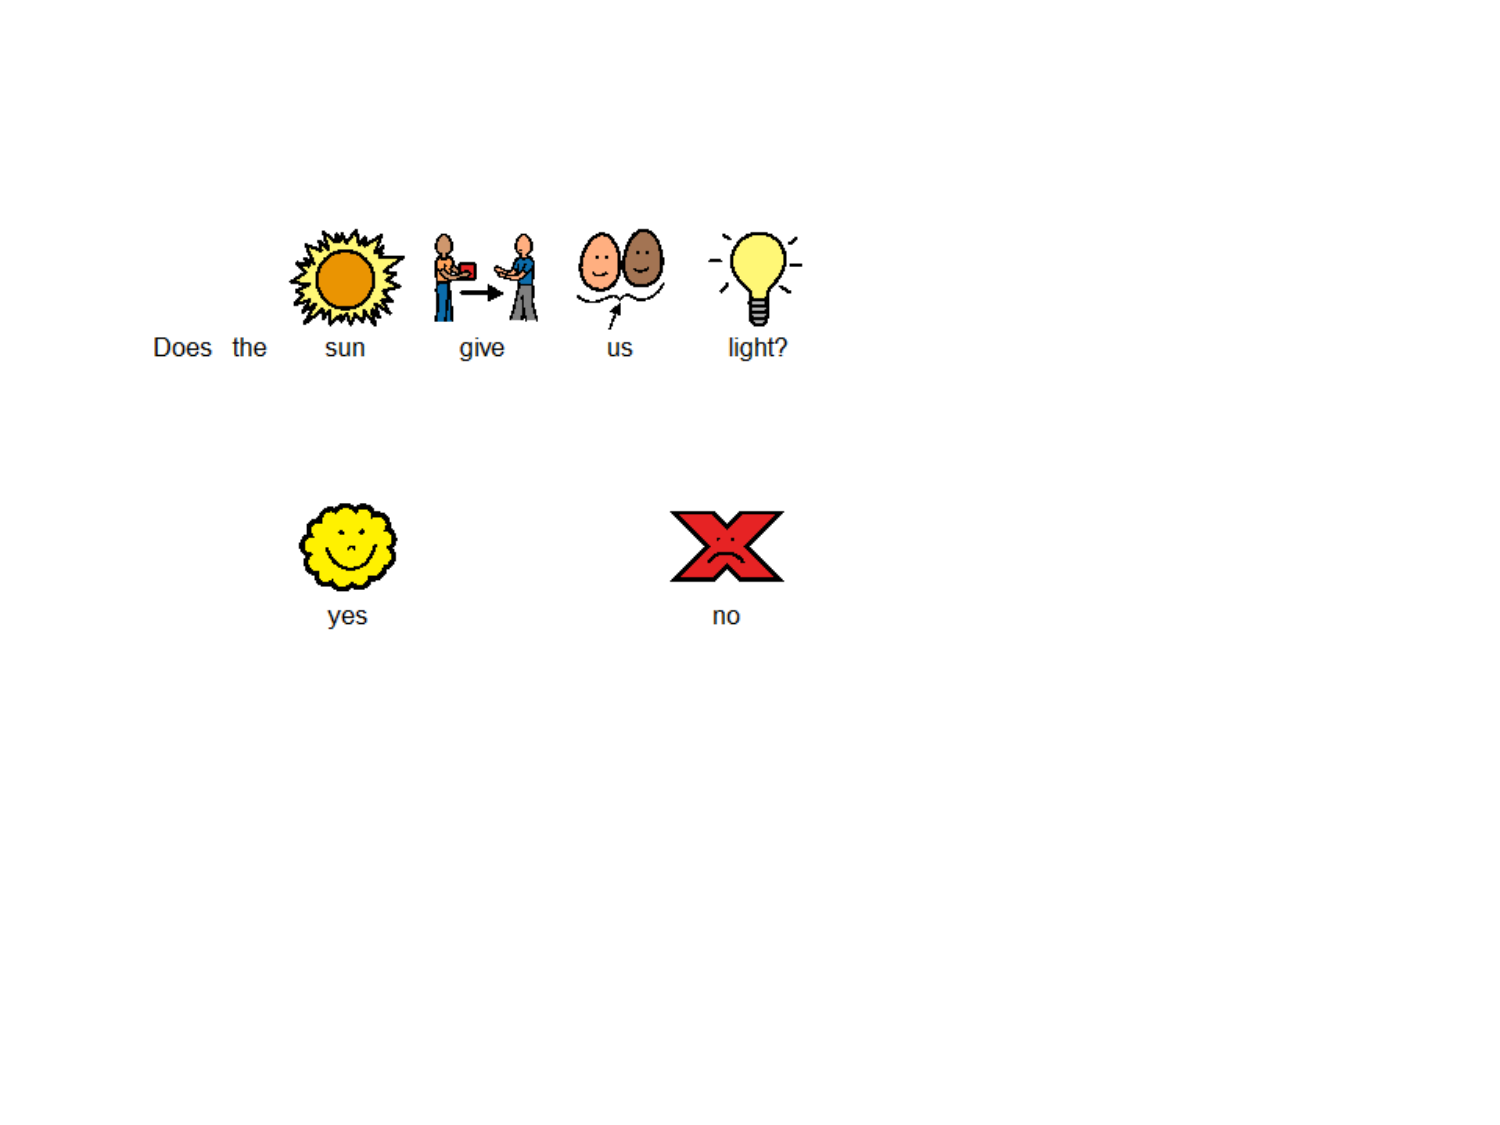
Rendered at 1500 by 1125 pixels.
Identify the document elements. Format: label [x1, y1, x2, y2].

picture [271, 480, 1380, 645]
picture [136, 212, 1364, 377]
